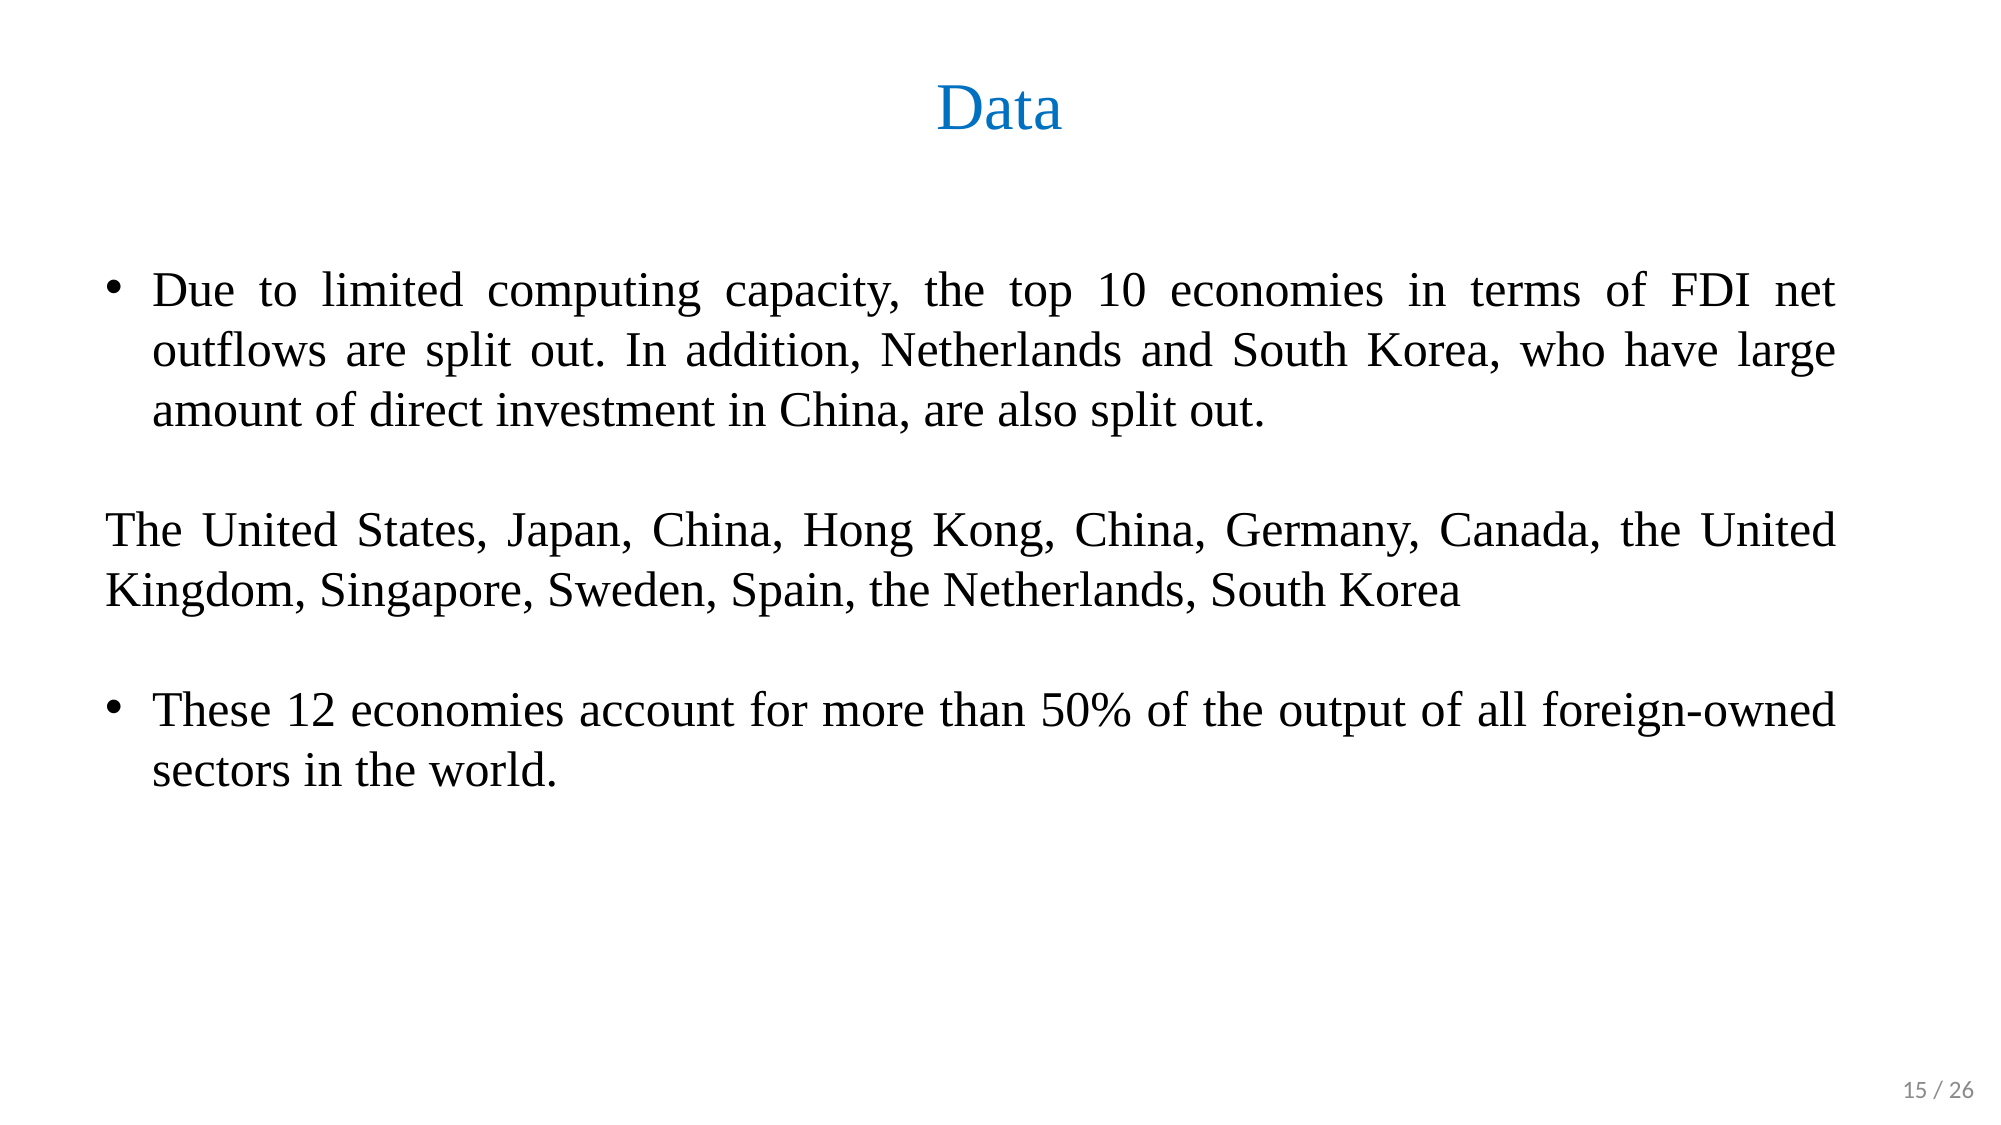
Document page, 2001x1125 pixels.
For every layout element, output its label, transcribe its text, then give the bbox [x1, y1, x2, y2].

title Data [53, 37, 1947, 178]
slide_number / 26 [1539, 1058, 1990, 1119]
text_box Due to limited computing capacity, the top 10 economies in terms of FDI net outflows are split out. In addition, Netherlands and South Korea, who have large amount of direct investment in China, are also split out. The United States, Japan, China, Hong Kong, China, Germany, Canada, the United Kingdom, Singapore, Sweden, Spain, the Netherlands, South Korea These 12 economies account for more than 50% of the output of all foreign-owned sectors in the world. [90, 249, 1853, 985]
